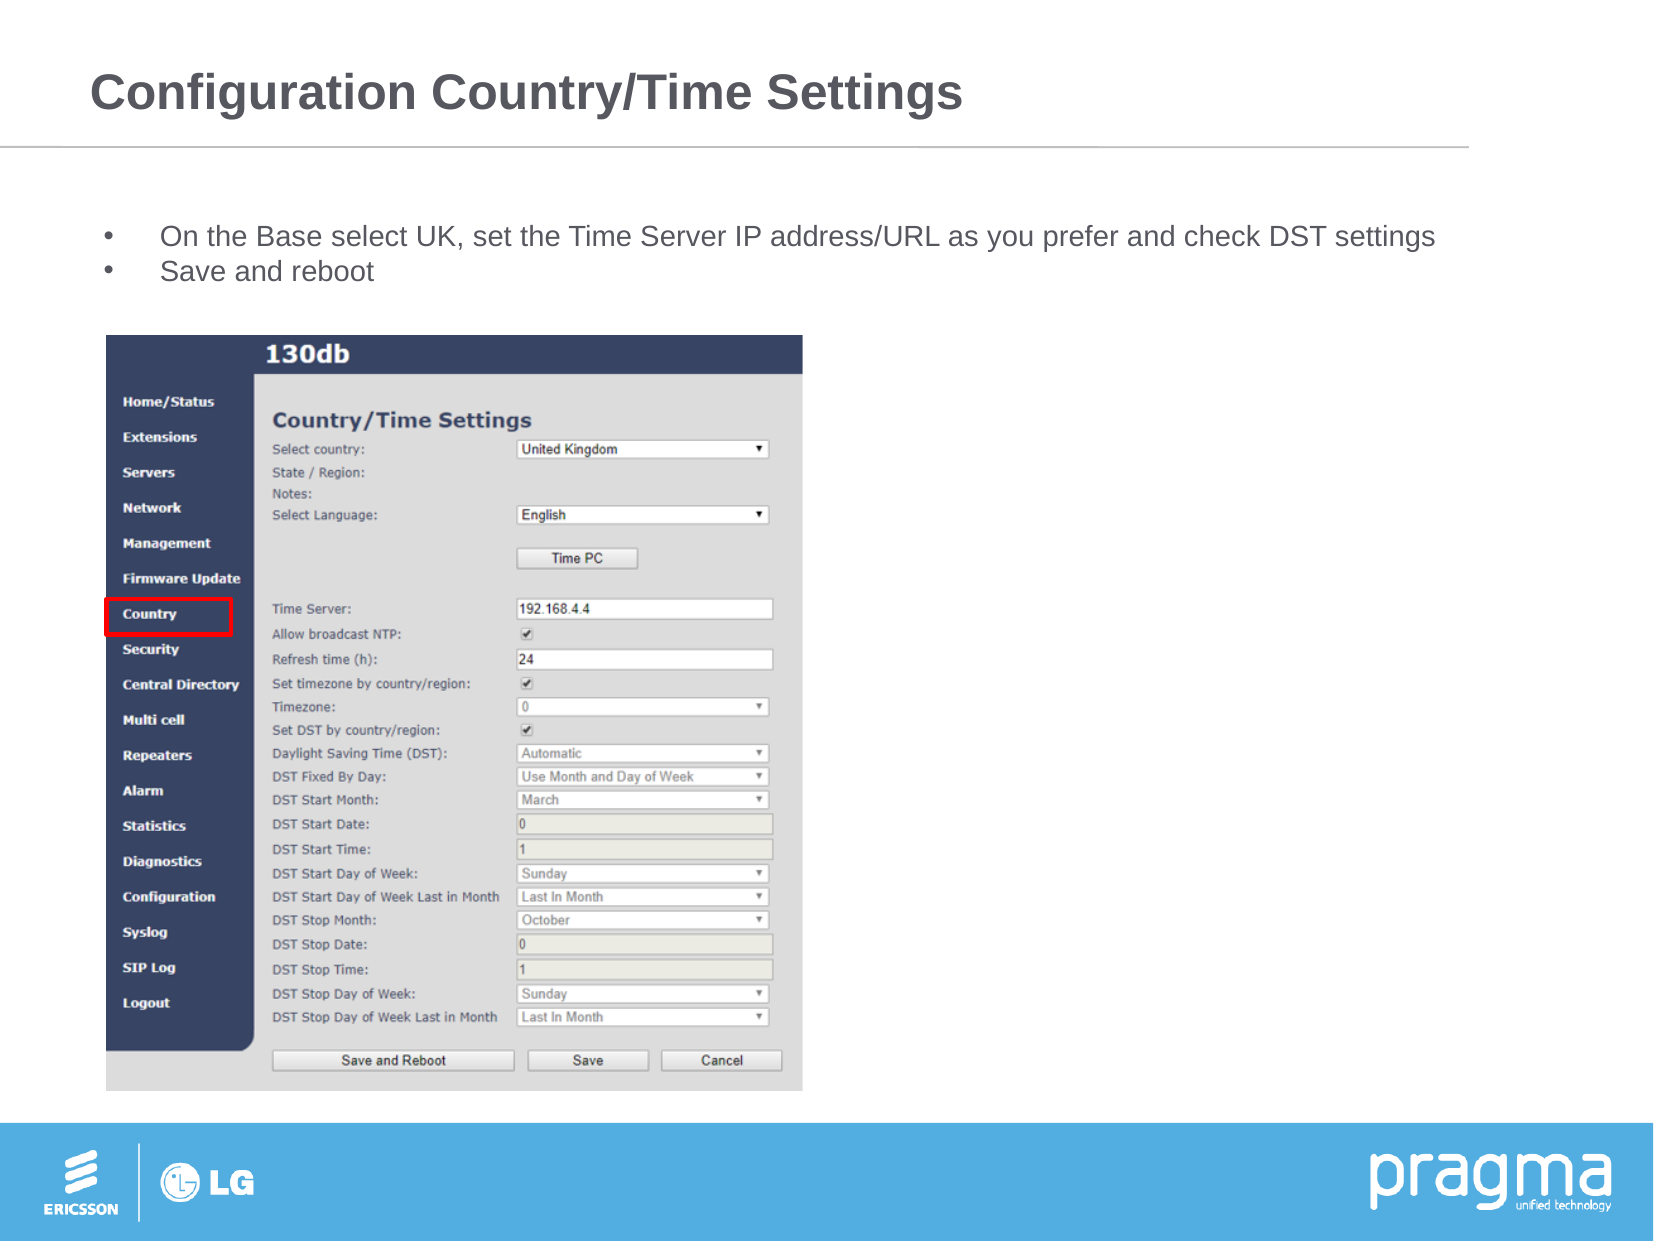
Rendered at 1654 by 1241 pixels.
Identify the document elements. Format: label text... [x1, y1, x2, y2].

title Configuration Country/Time Settings [75, 52, 1563, 145]
text_box On the Base select UK, set the Time Server IP address/URL as you prefer and check DST settings Save and reboot [88, 209, 1453, 360]
picture [0, 3, 1654, 1241]
